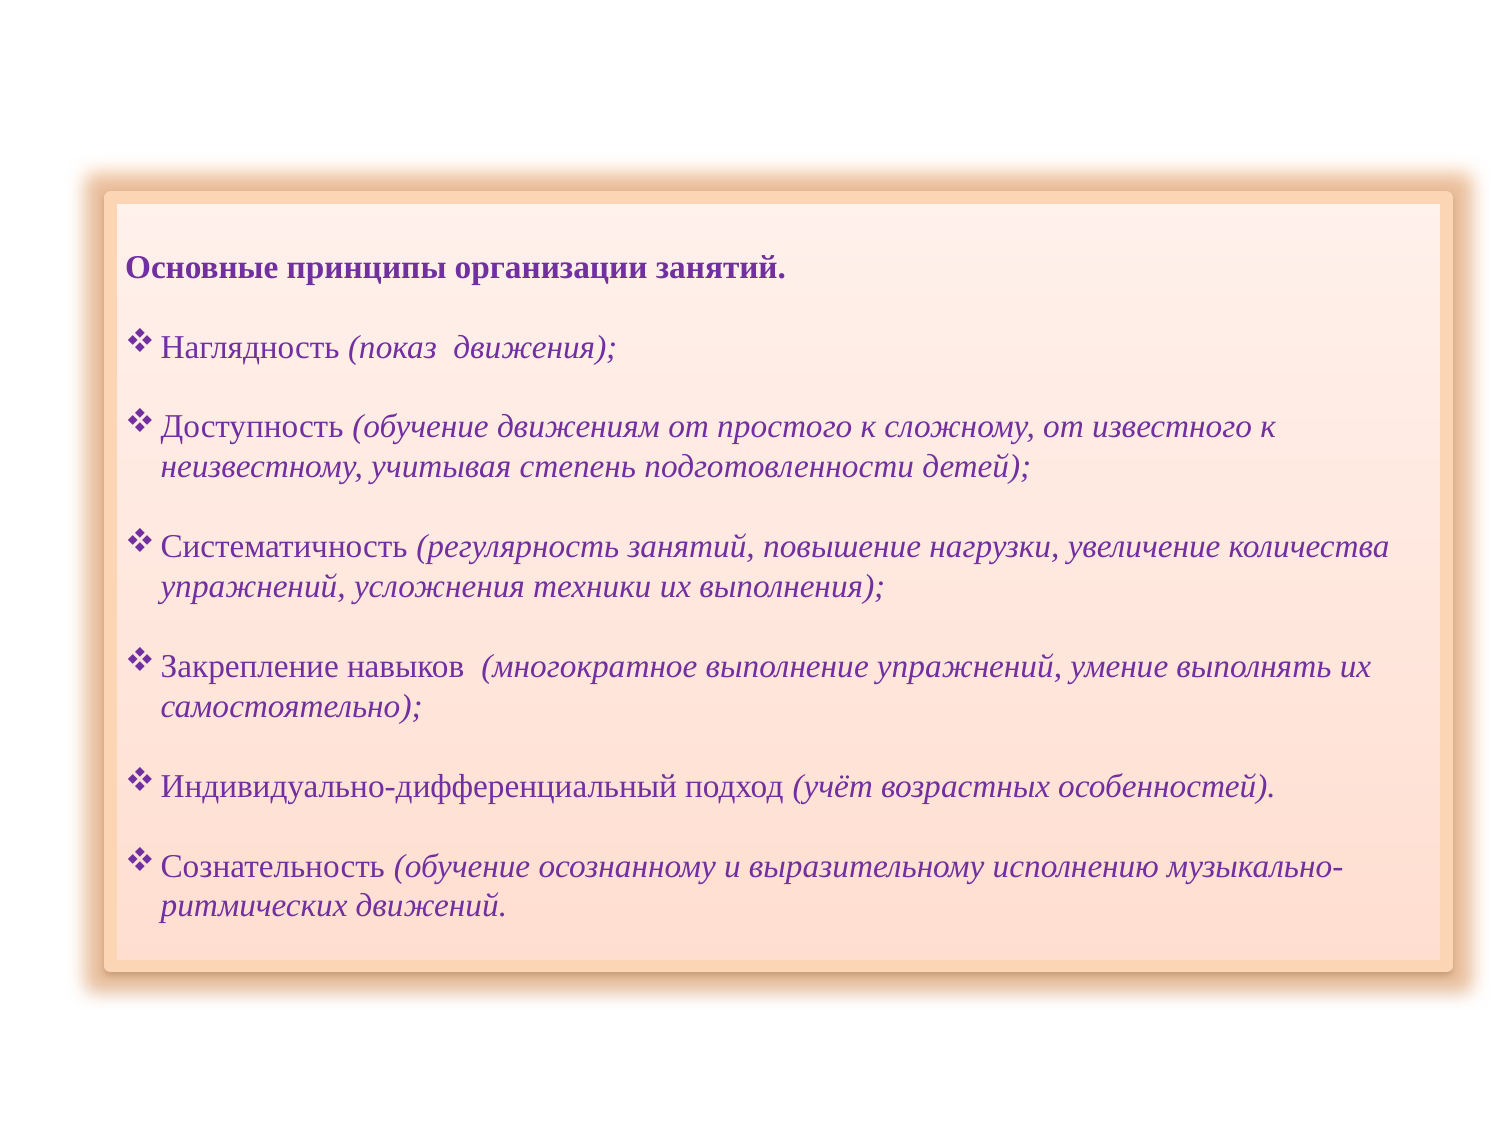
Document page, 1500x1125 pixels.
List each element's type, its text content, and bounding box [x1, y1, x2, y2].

text_box Основные принципы организации занятий. Наглядность (показ движения); Доступность (обучение движениям от простого к сложному, от известного к неизвестному, учитывая степень подготовленности детей); Систематичность (регулярность занятий, повышение нагрузки, увеличение количества упражнений, усложнения техники их выполнения); Закрепление навыков (многократное выполнение упражнений, умение выполнять их самостоятельно); Индивидуально-дифференциальный подход (учёт возрастных особенностей). Сознательность (обучение осознанному и выразительному исполнению музыкально- ритмических движений. [110, 197, 1447, 967]
